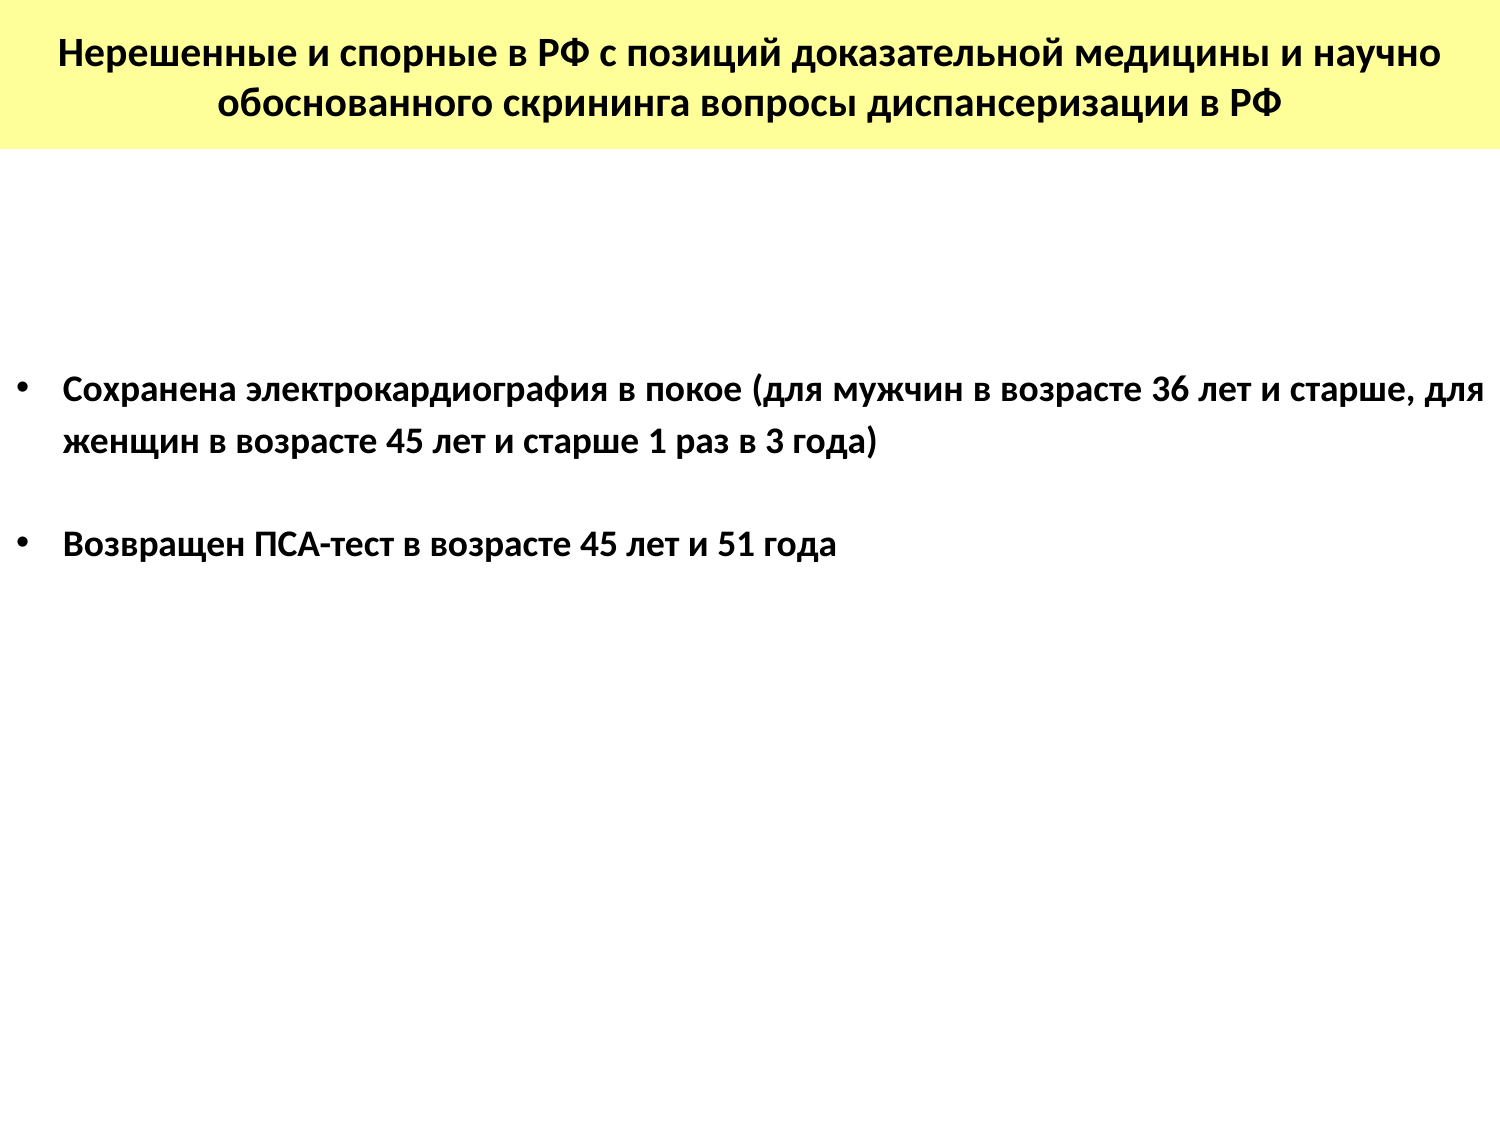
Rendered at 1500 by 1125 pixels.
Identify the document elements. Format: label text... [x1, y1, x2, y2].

text_box Сохранена электрокардиография в покое (для мужчин в возрасте 36 лет и старше, для женщин в возрасте 45 лет и старше 1 раз в 3 года) Возвращен ПСА-тест в возрасте 45 лет и 51 года [1, 349, 1500, 624]
text_box Нерешенные и спорные в РФ с позиций доказательной медицины и научно обоснованного скрининга вопросы диспансеризации в РФ [0, 0, 1500, 149]
